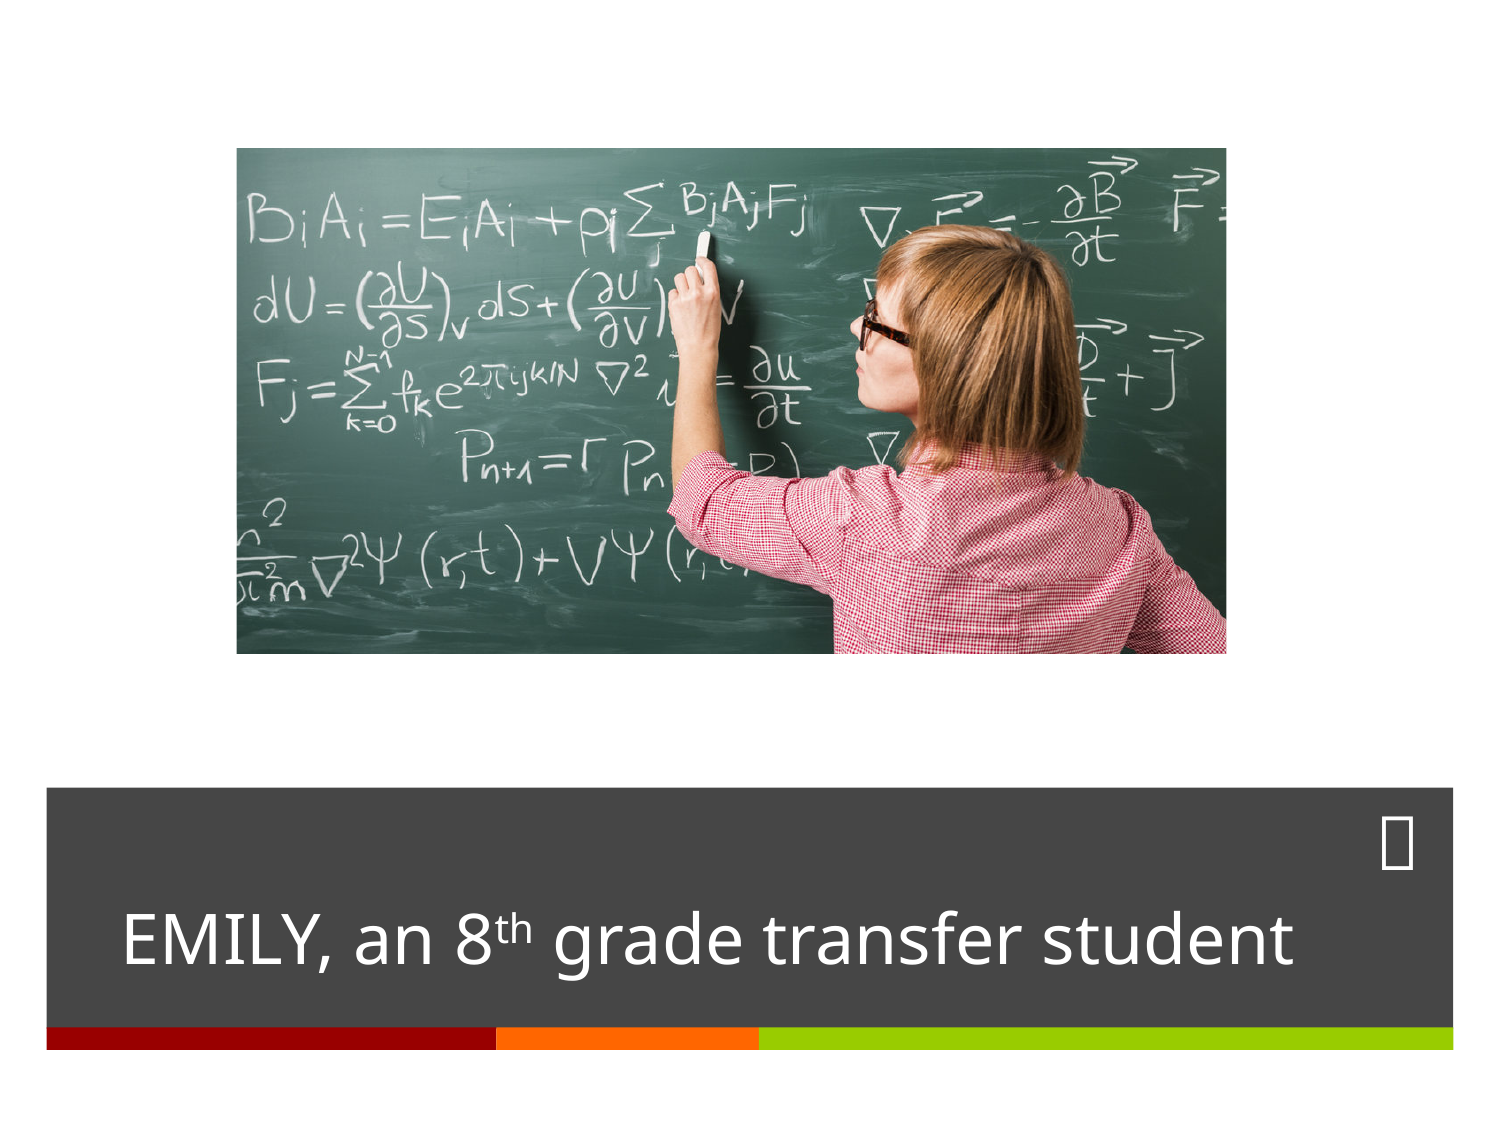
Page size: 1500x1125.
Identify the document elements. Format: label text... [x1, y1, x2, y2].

picture [236, 148, 1227, 654]
title EMILY, an 8th grade transfer student [70, 814, 1346, 987]
